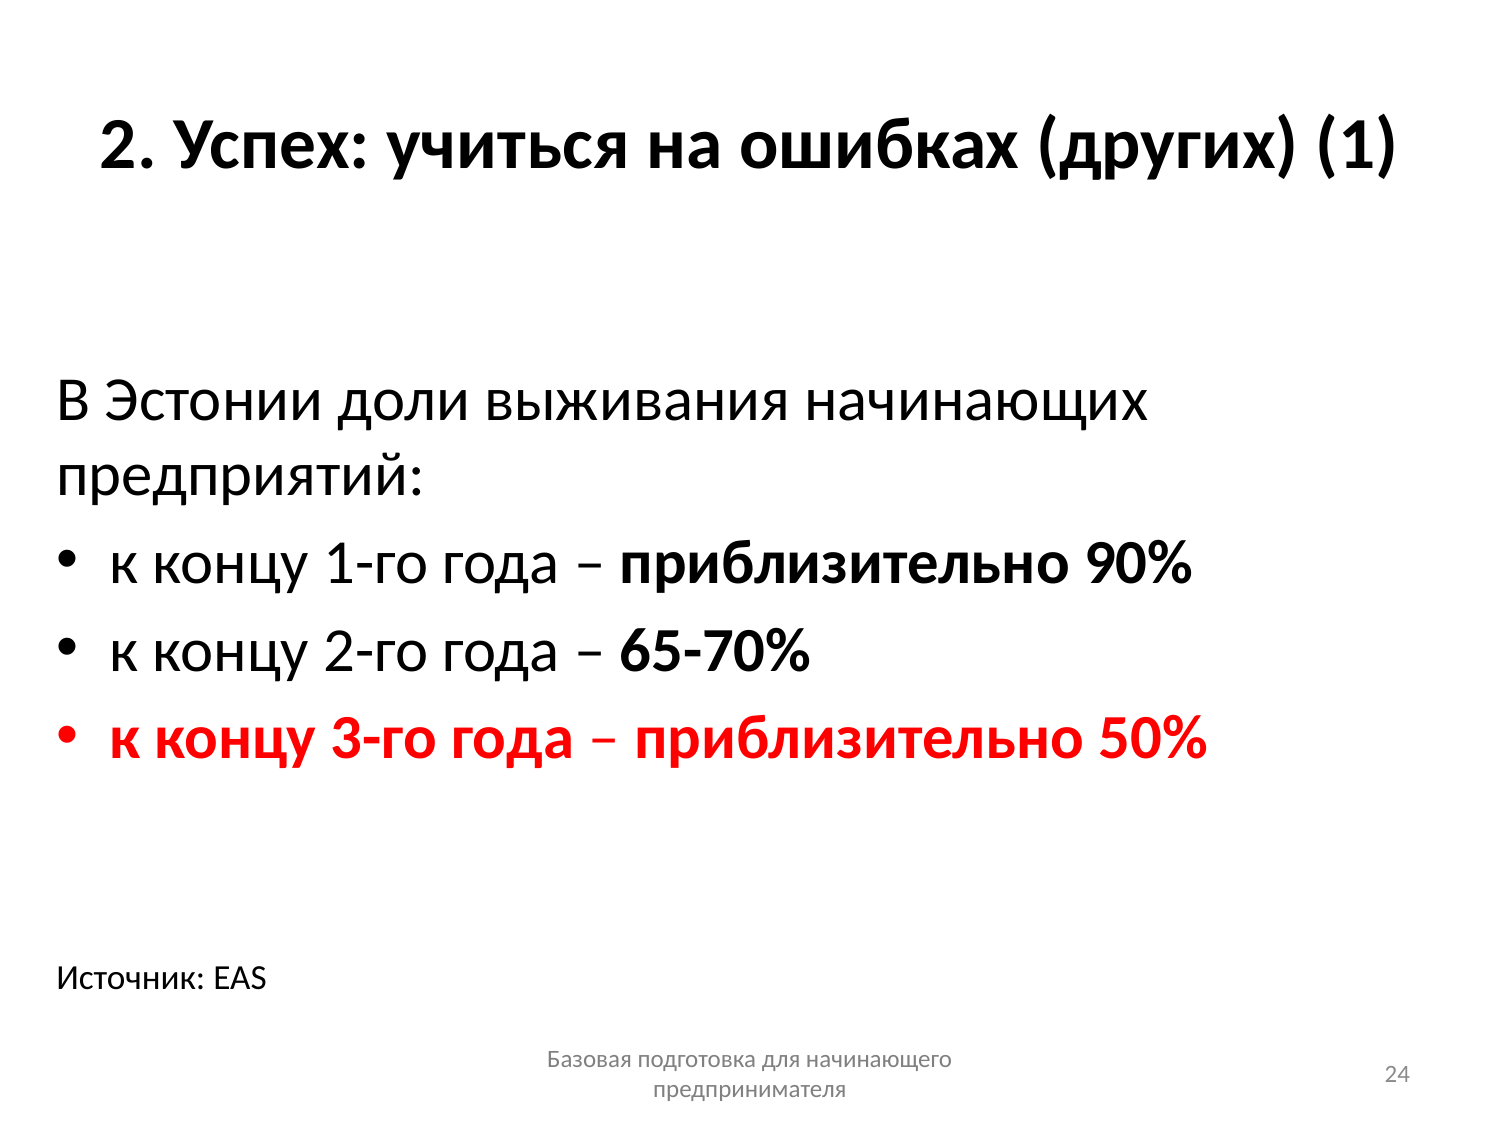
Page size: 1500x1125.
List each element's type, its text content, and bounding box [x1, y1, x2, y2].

title 2. Успех: учиться на ошибках (других) (1) [75, 45, 1425, 233]
footer Базовая подготовка для начинающего предпринимателя [512, 1042, 988, 1103]
slide_number 24 [1074, 1042, 1425, 1103]
list В Эстонии доли выживания начинающих предприятий: к концу 1-го года – приблизительно 90% к концу 2-го года – 65-70% к концу 3-го года – приблизительно 50% Источник: EAS [41, 262, 1459, 1005]
